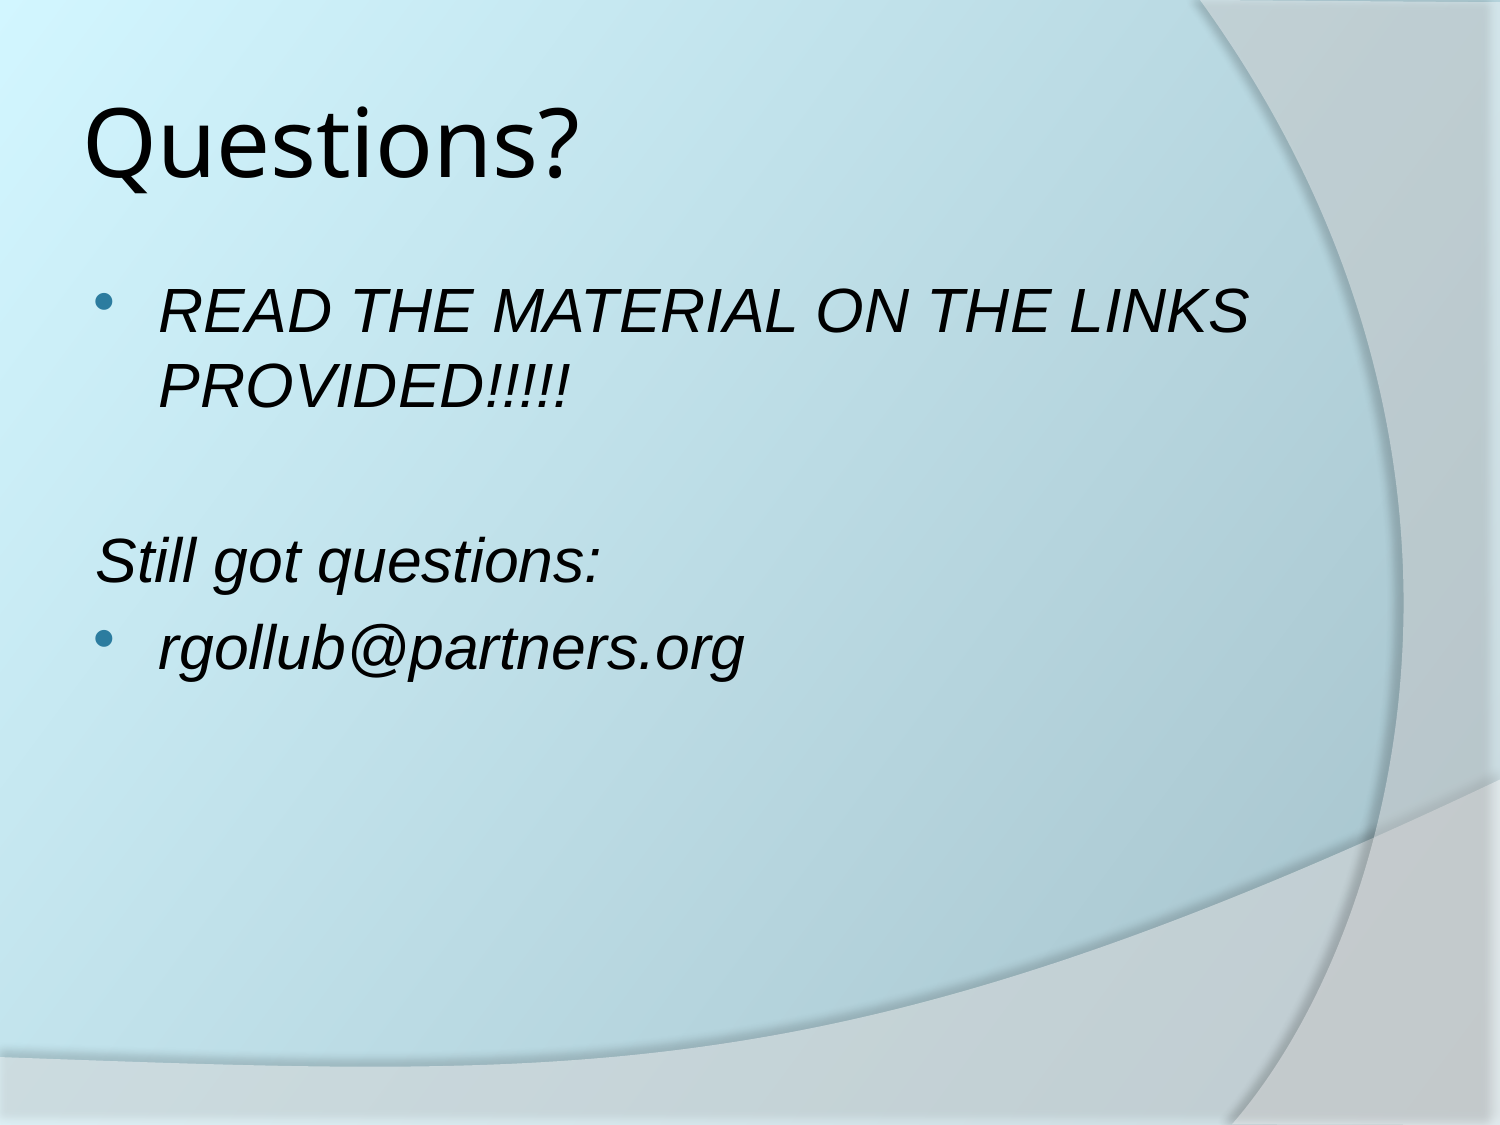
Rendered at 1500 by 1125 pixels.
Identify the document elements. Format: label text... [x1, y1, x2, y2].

list READ THE MATERIAL ON THE LINKS PROVIDED!!!!! Still got questions: rgollub@partners.org [75, 262, 1300, 1005]
title Questions? [75, 45, 1300, 233]
